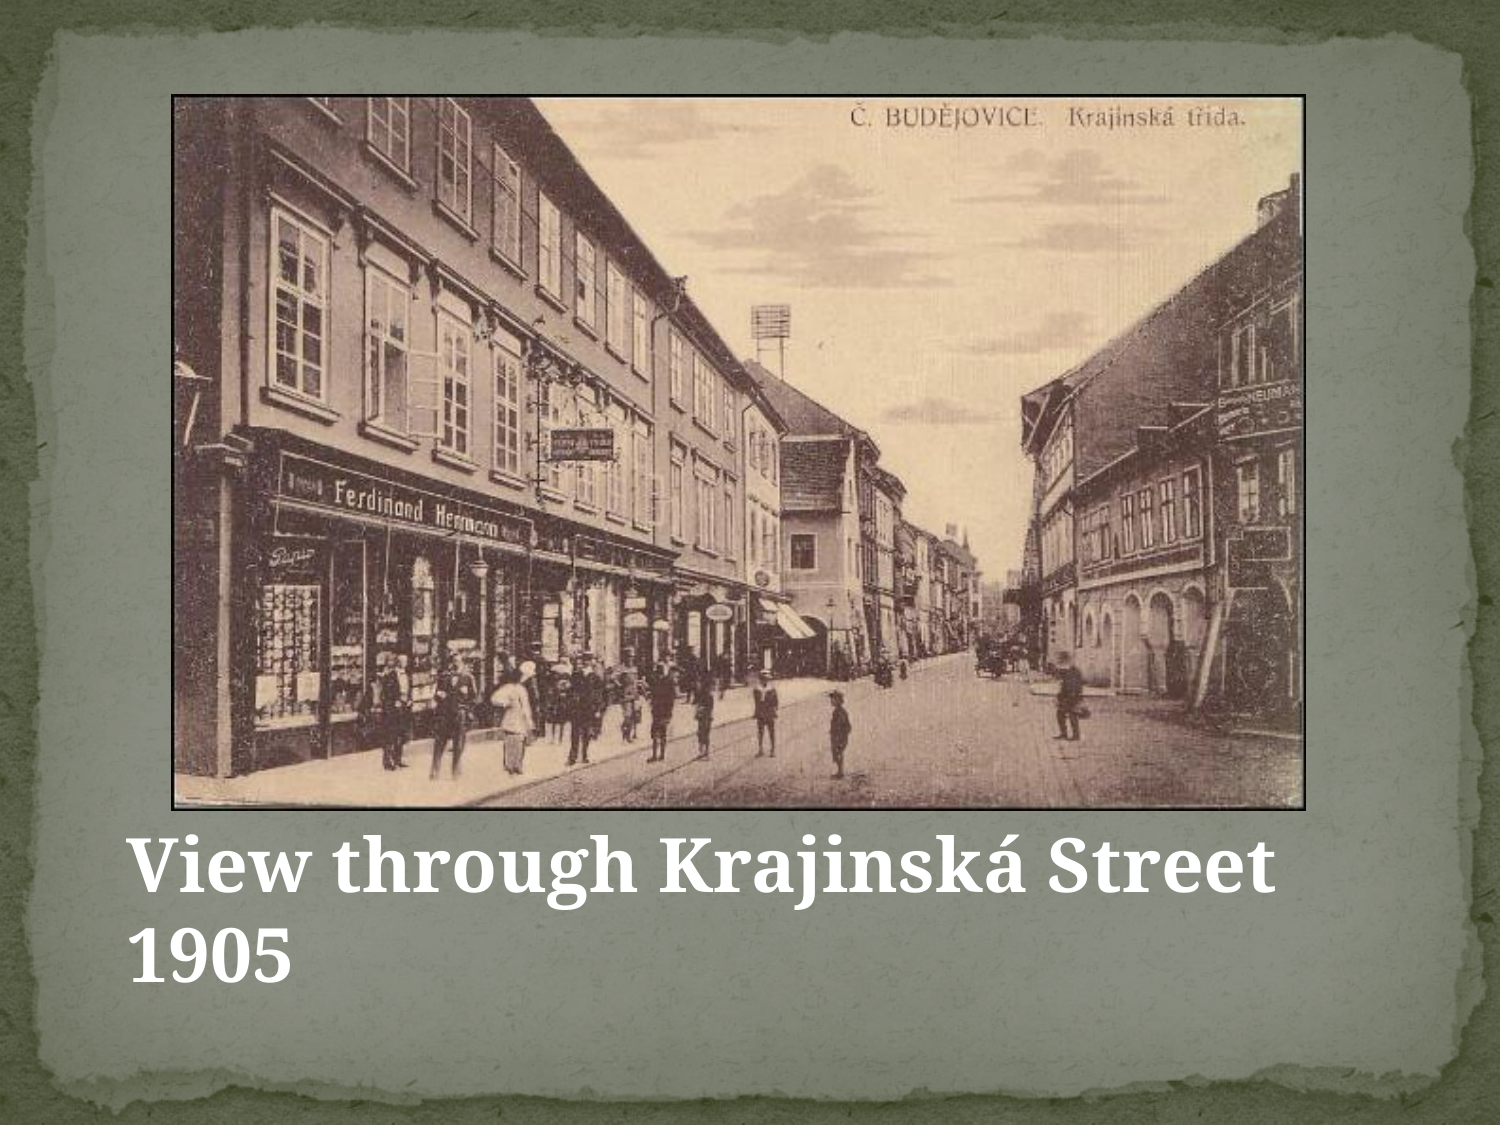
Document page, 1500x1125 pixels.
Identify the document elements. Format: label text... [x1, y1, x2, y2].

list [174, 97, 1304, 809]
text_box View through Krajinská Street 1905 [112, 810, 1447, 1006]
